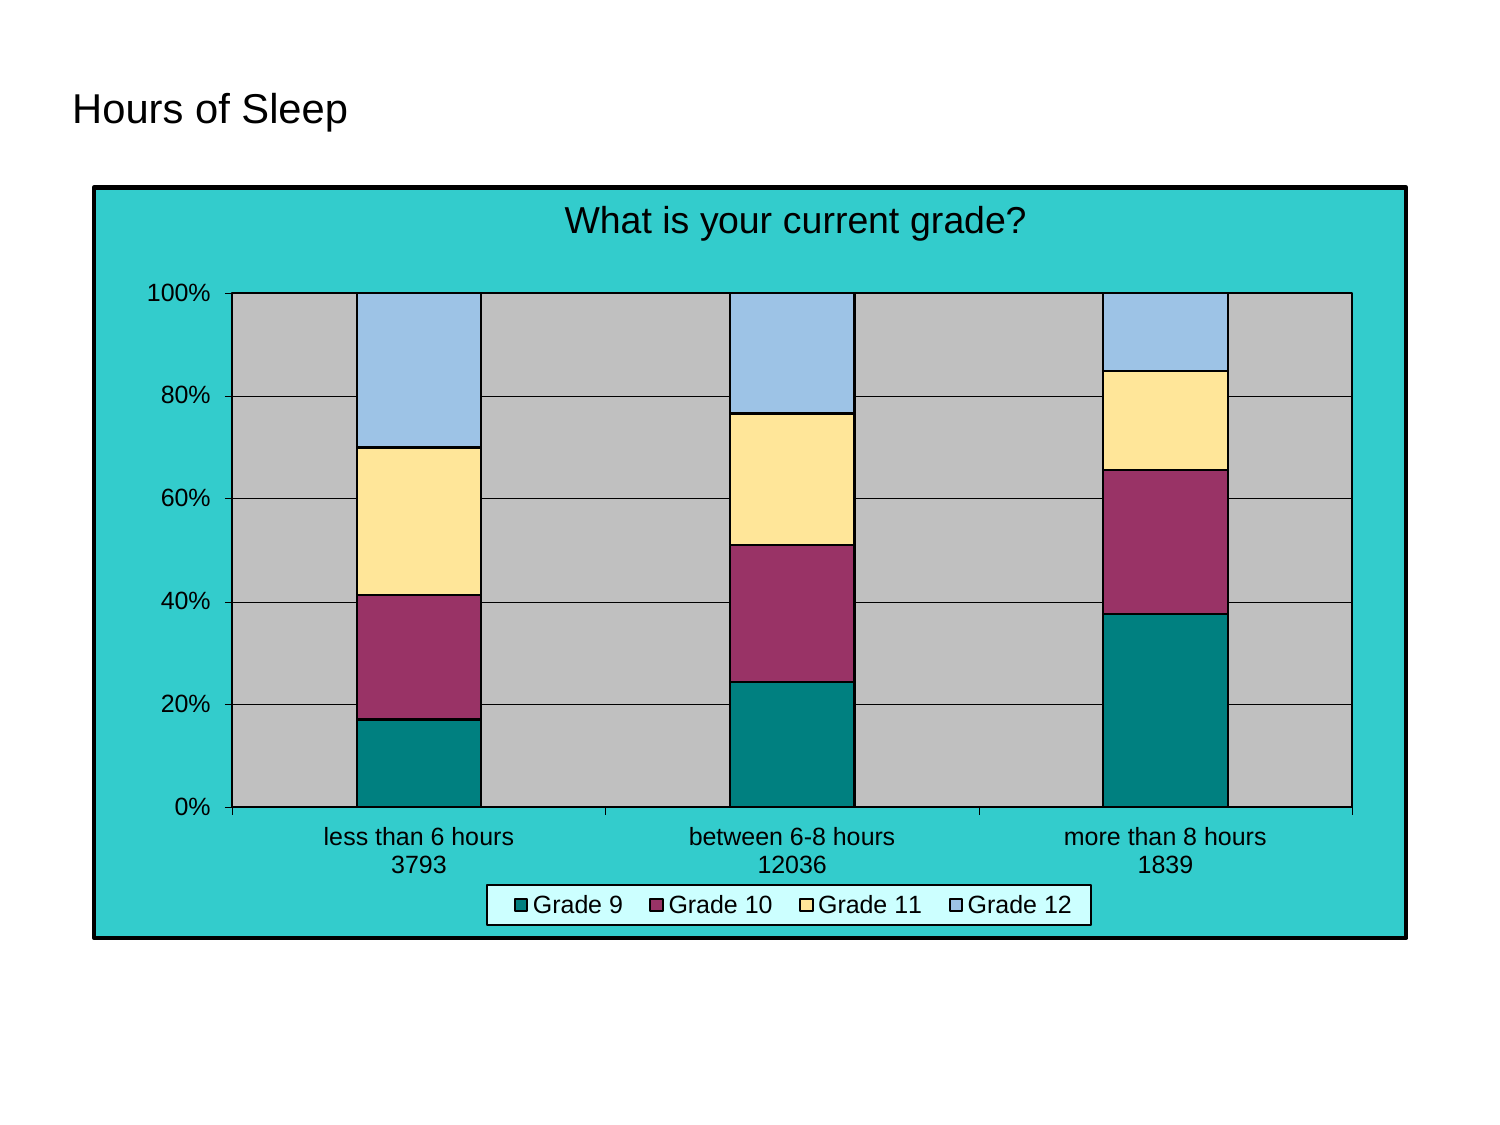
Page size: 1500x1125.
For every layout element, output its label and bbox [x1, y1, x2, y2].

picture [91, 185, 1409, 940]
